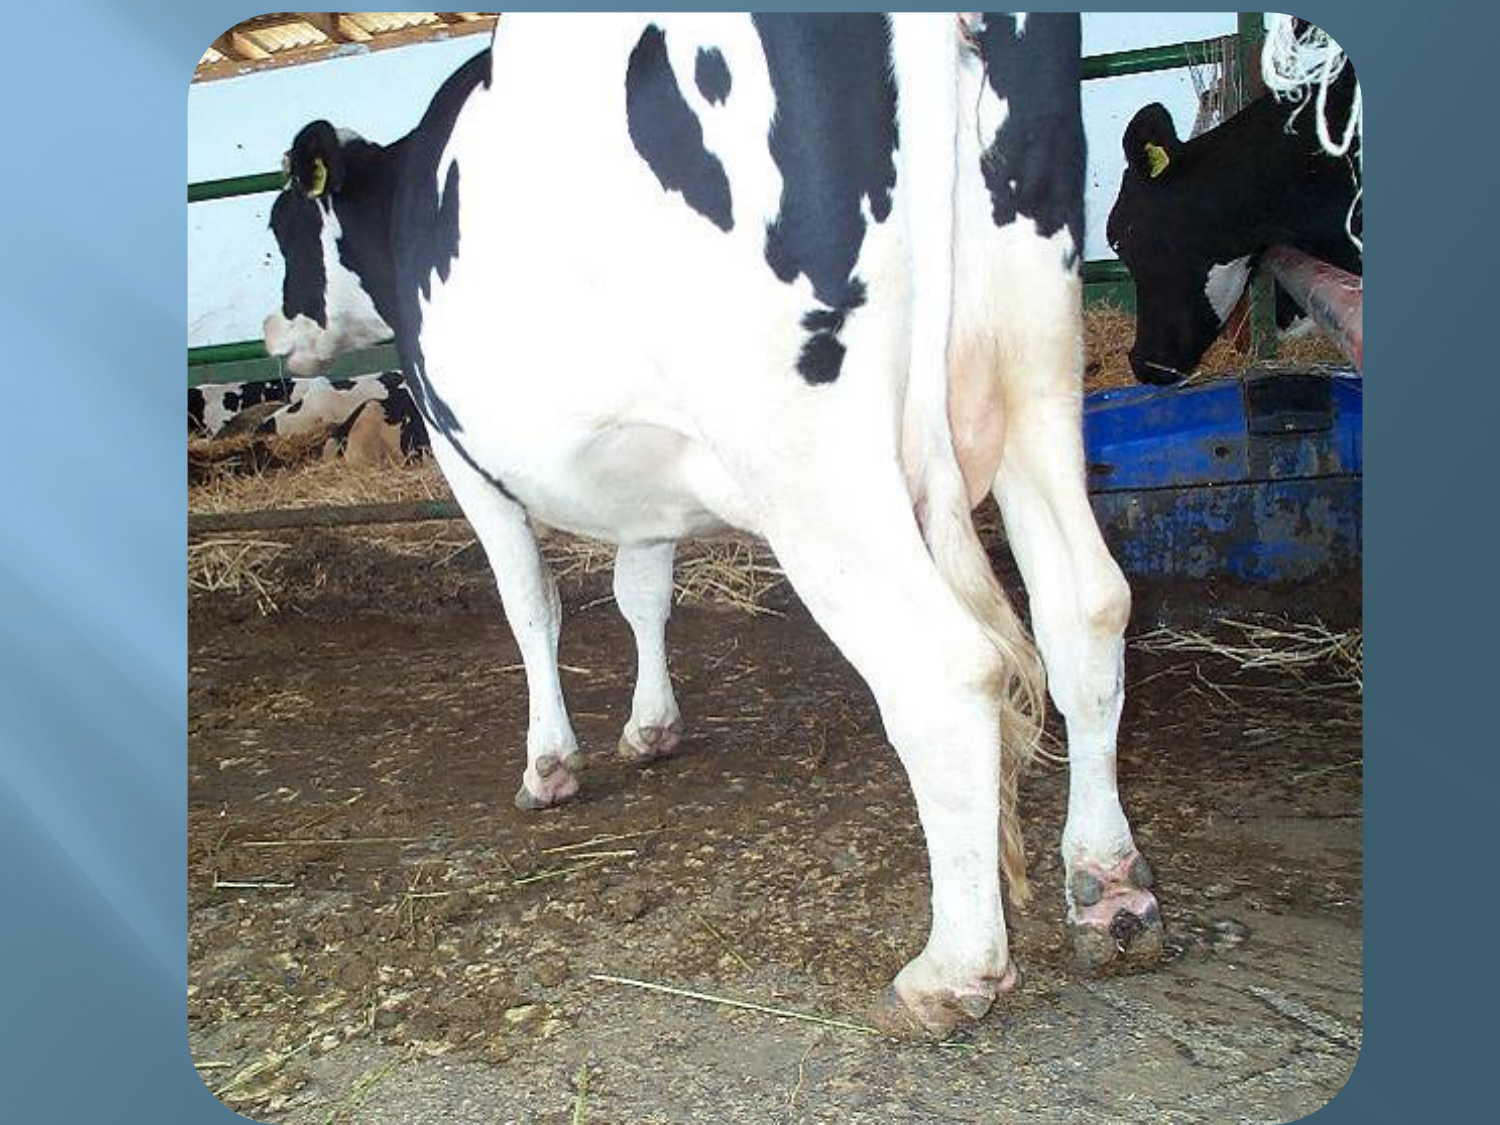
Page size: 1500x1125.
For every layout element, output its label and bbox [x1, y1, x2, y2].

picture [187, 12, 1363, 1125]
